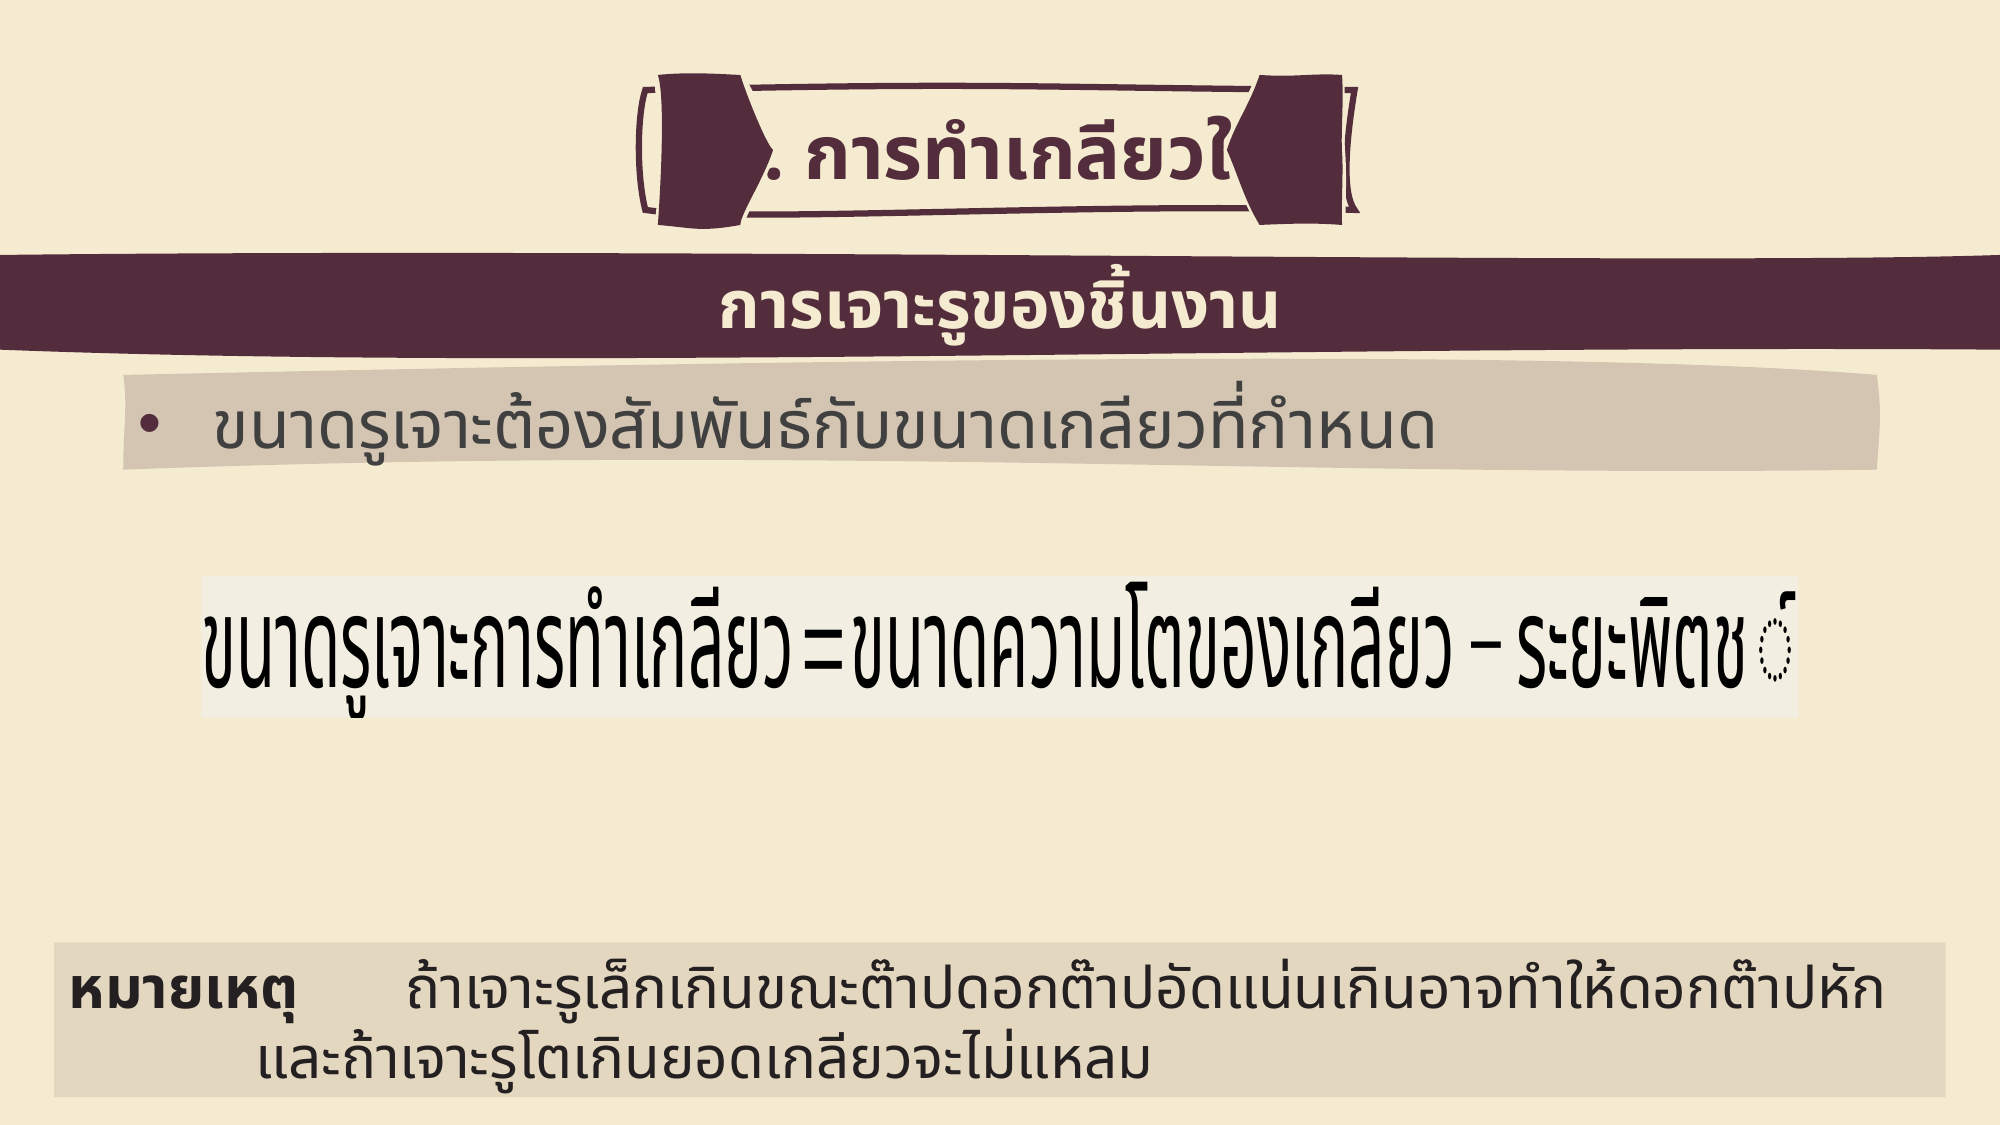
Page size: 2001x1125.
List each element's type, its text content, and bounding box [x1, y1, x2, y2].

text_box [657, 74, 1343, 225]
text_box ขนาดรูเจาะต้องสัมพันธ์กับขนาดเกลียวที่กำหนด [121, 358, 1880, 471]
text_box การเจาะรูของชิ้นงาน [0, 241, 2000, 363]
text_box หมายเหตุ ถ้าเจาะรูเล็กเกินขณะต๊าปดอกต๊าปอัดแน่นเกินอาจทำให้ดอกต๊าปหักและถ้าเจาะรูโตเกินยอดเกลียวจะไม่แหลม [54, 942, 1946, 1098]
